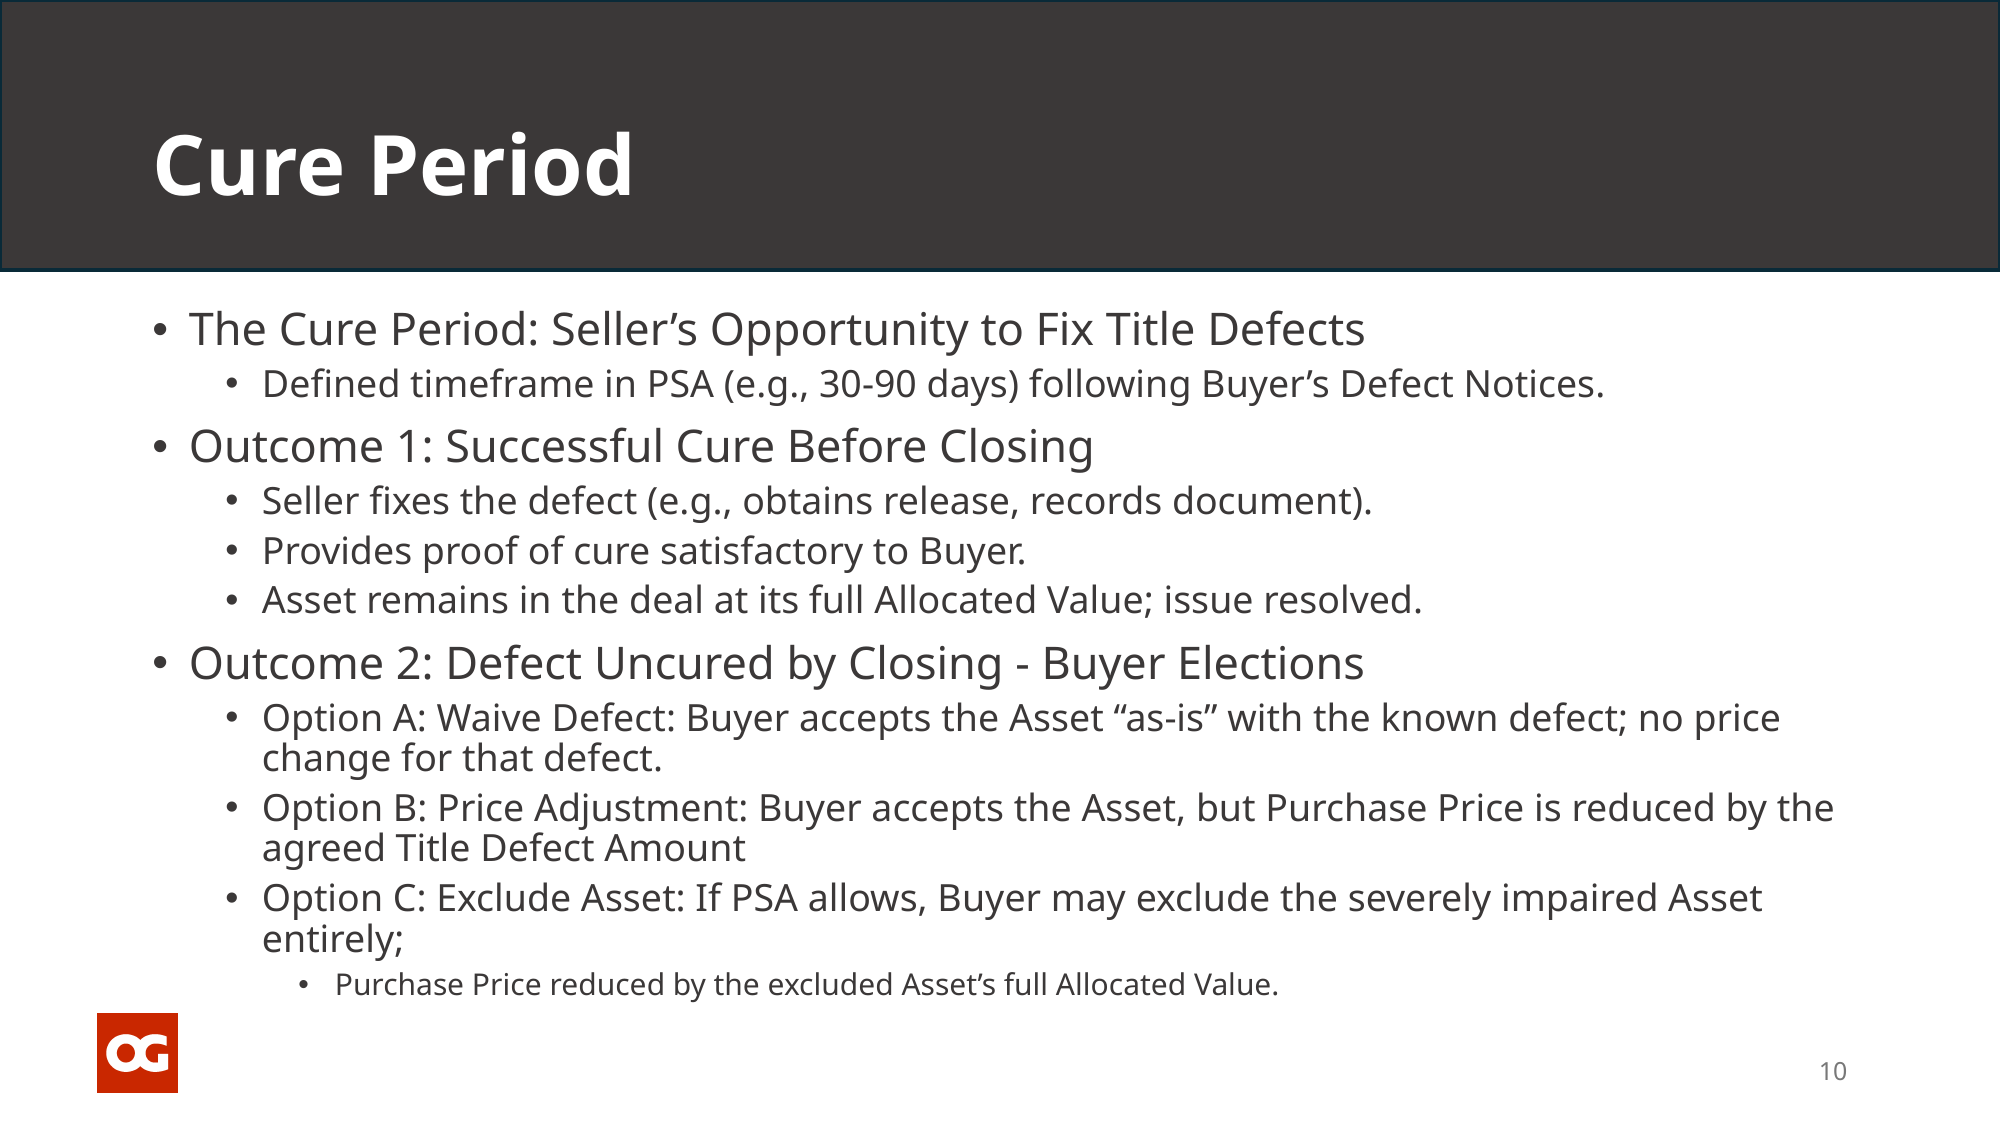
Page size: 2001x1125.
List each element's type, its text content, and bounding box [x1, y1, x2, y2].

picture [97, 1012, 178, 1094]
list The Cure Period: Seller’s Opportunity to Fix Title Defects Defined timeframe in PSA (e.g., 30-90 days) following Buyer’s Defect Notices. Outcome 1: Successful Cure Before Closing Seller fixes the defect (e.g., obtains release, records document). Provides proof of cure satisfactory to Buyer. Asset remains in the deal at its full Allocated Value; issue resolved. Outcome 2: Defect Uncured by Closing - Buyer Elections Option A: Waive Defect: Buyer accepts the Asset “as-is” with the known defect; no price change for that defect. Option B: Price Adjustment: Buyer accepts the Asset, but Purchase Price is reduced by the agreed Title Defect Amount Option C: Exclude Asset: If PSA allows, Buyer may exclude the severely impaired Asset entirely; Purchase Price reduced by the excluded Asset’s full Allocated Value. [137, 299, 1863, 1014]
text_box [0, 0, 2000, 272]
title Cure Period [137, 59, 1863, 278]
slide_number 10 [1412, 1042, 1863, 1103]
